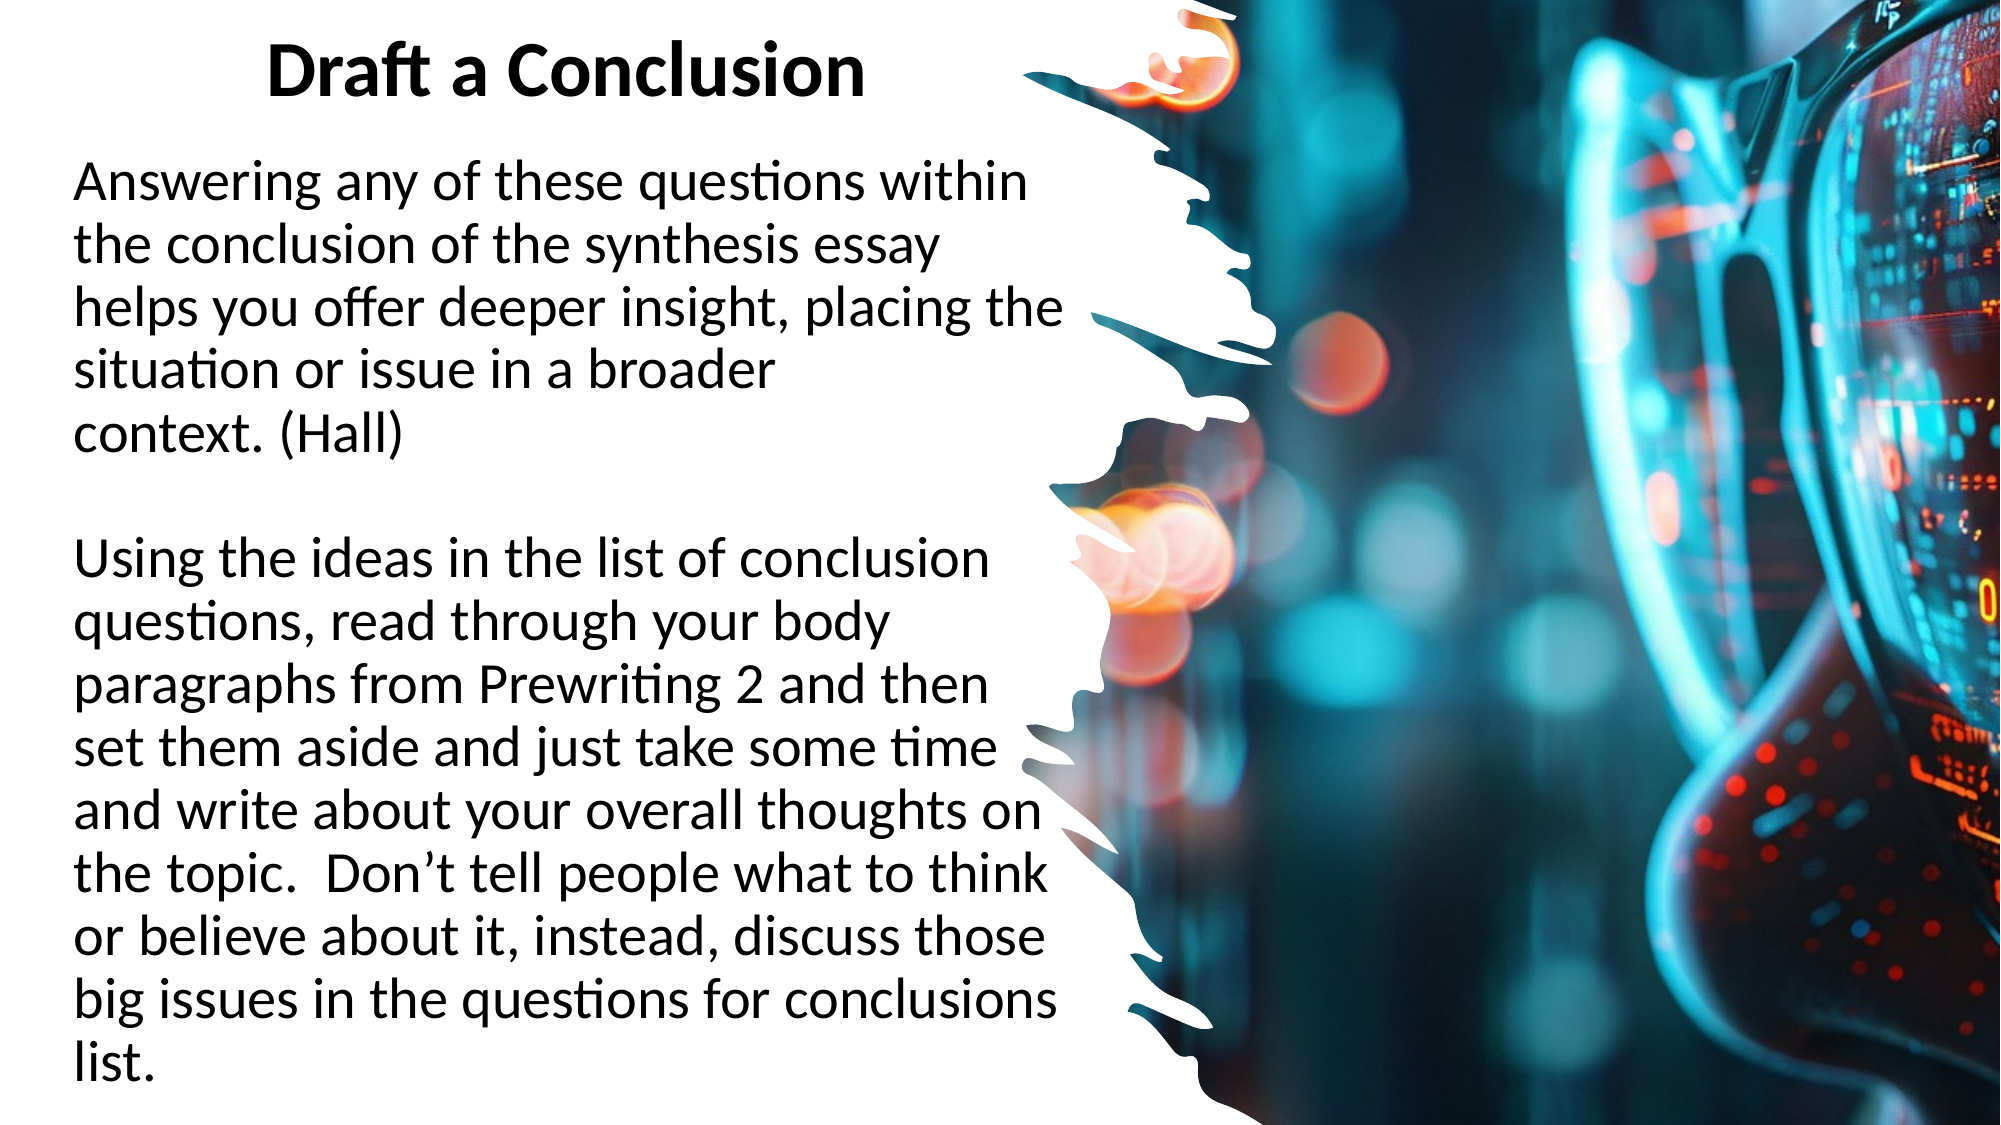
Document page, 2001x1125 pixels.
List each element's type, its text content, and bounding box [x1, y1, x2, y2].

text_box [0, 0, 1019, 1125]
title Answering any of these questions within the conclusion of the synthesis essay helps you offer deeper insight, placing the situation or issue in a broader context. (Hall) Using the ideas in the list of conclusion questions, read through your body paragraphs from Prewriting 2 and then set them aside and just take some time and write about your overall thoughts on the topic. Don’t tell people what to think or believe about it, instead, discuss those big issues in the questions for conclusions list. [58, 142, 1016, 1085]
text_box Draft a Conclusion [77, 20, 1016, 122]
picture [1362, 195, 1372, 201]
picture [1021, 0, 2000, 1125]
